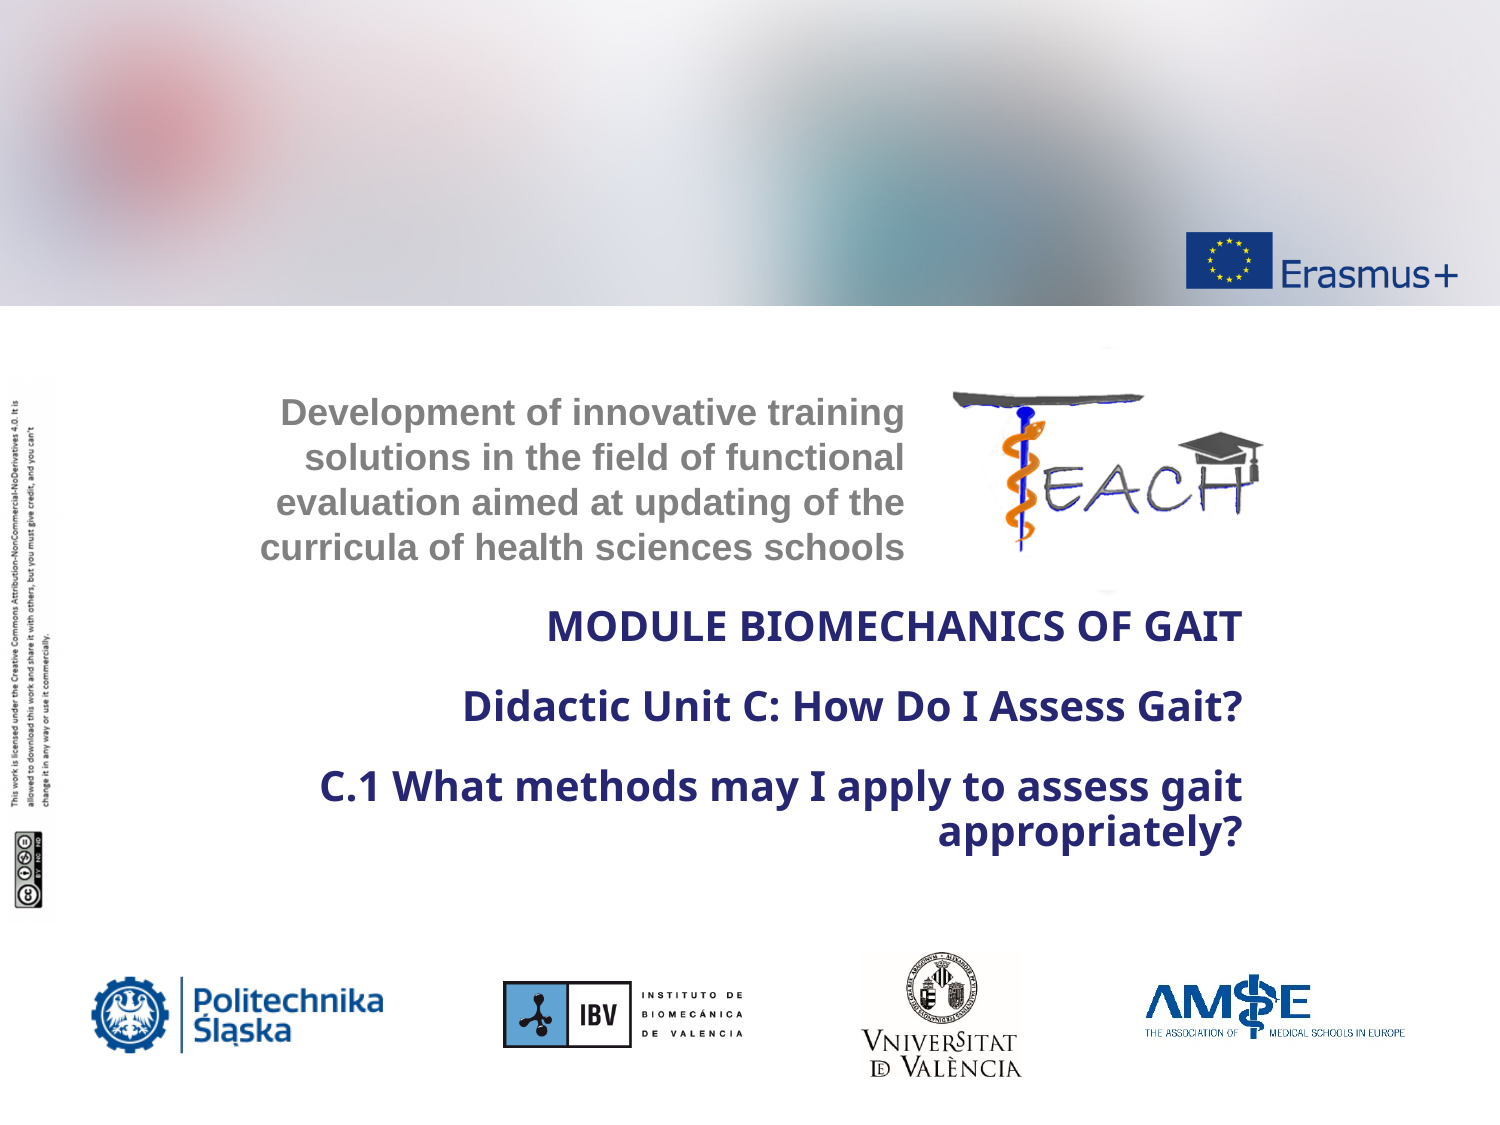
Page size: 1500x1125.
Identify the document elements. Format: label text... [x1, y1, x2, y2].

picture [948, 344, 1266, 598]
picture [503, 981, 742, 1048]
picture [861, 952, 1022, 1077]
picture [2, 379, 62, 923]
picture [1141, 962, 1412, 1067]
picture [88, 973, 396, 1056]
text_box MODULE BIOMECHANICS OF GAIT Didactic Unit C: How Do I Assess Gait? C.1 What methods may I apply to assess gait appropriately? [159, 597, 1258, 835]
picture [0, 0, 1500, 306]
